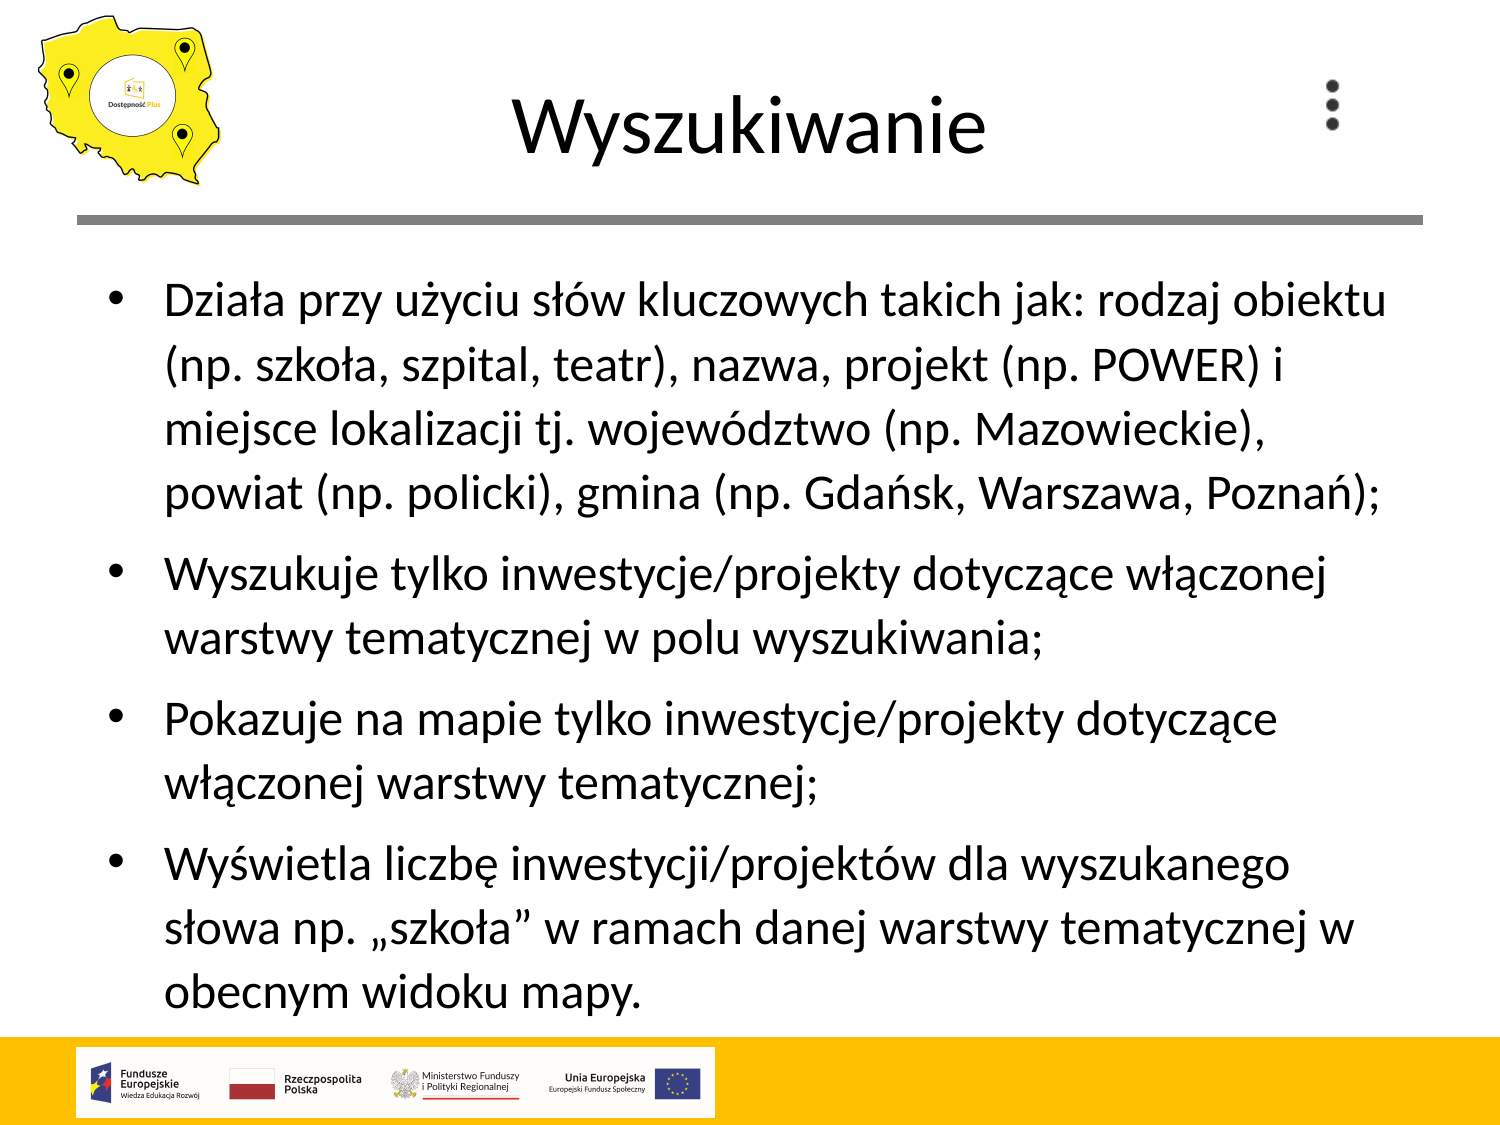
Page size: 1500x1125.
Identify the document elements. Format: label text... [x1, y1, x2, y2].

text_box Działa przy użyciu słów kluczowych takich jak: rodzaj obiektu (np. szkoła, szpital, teatr), nazwa, projekt (np. POWER) i miejsce lokalizacji tj. województwo (np. Mazowieckie), powiat (np. policki), gmina (np. Gdańsk, Warszawa, Poznań); Wyszukuje tylko inwestycje/projekty dotyczące włączonej warstwy tematycznej w polu wyszukiwania; Pokazuje na mapie tylko inwestycje/projekty dotyczące włączonej warstwy tematycznej; Wyświetla liczbę inwestycji/projektów dla wyszukanego słowa np. „szkoła” w ramach danej warstwy tematycznej w obecnym widoku mapy. [17, 255, 1412, 1027]
picture [76, 1047, 715, 1118]
title Wyszukiwanie [227, 45, 1425, 197]
picture [1257, 28, 1404, 170]
picture [29, 7, 225, 191]
